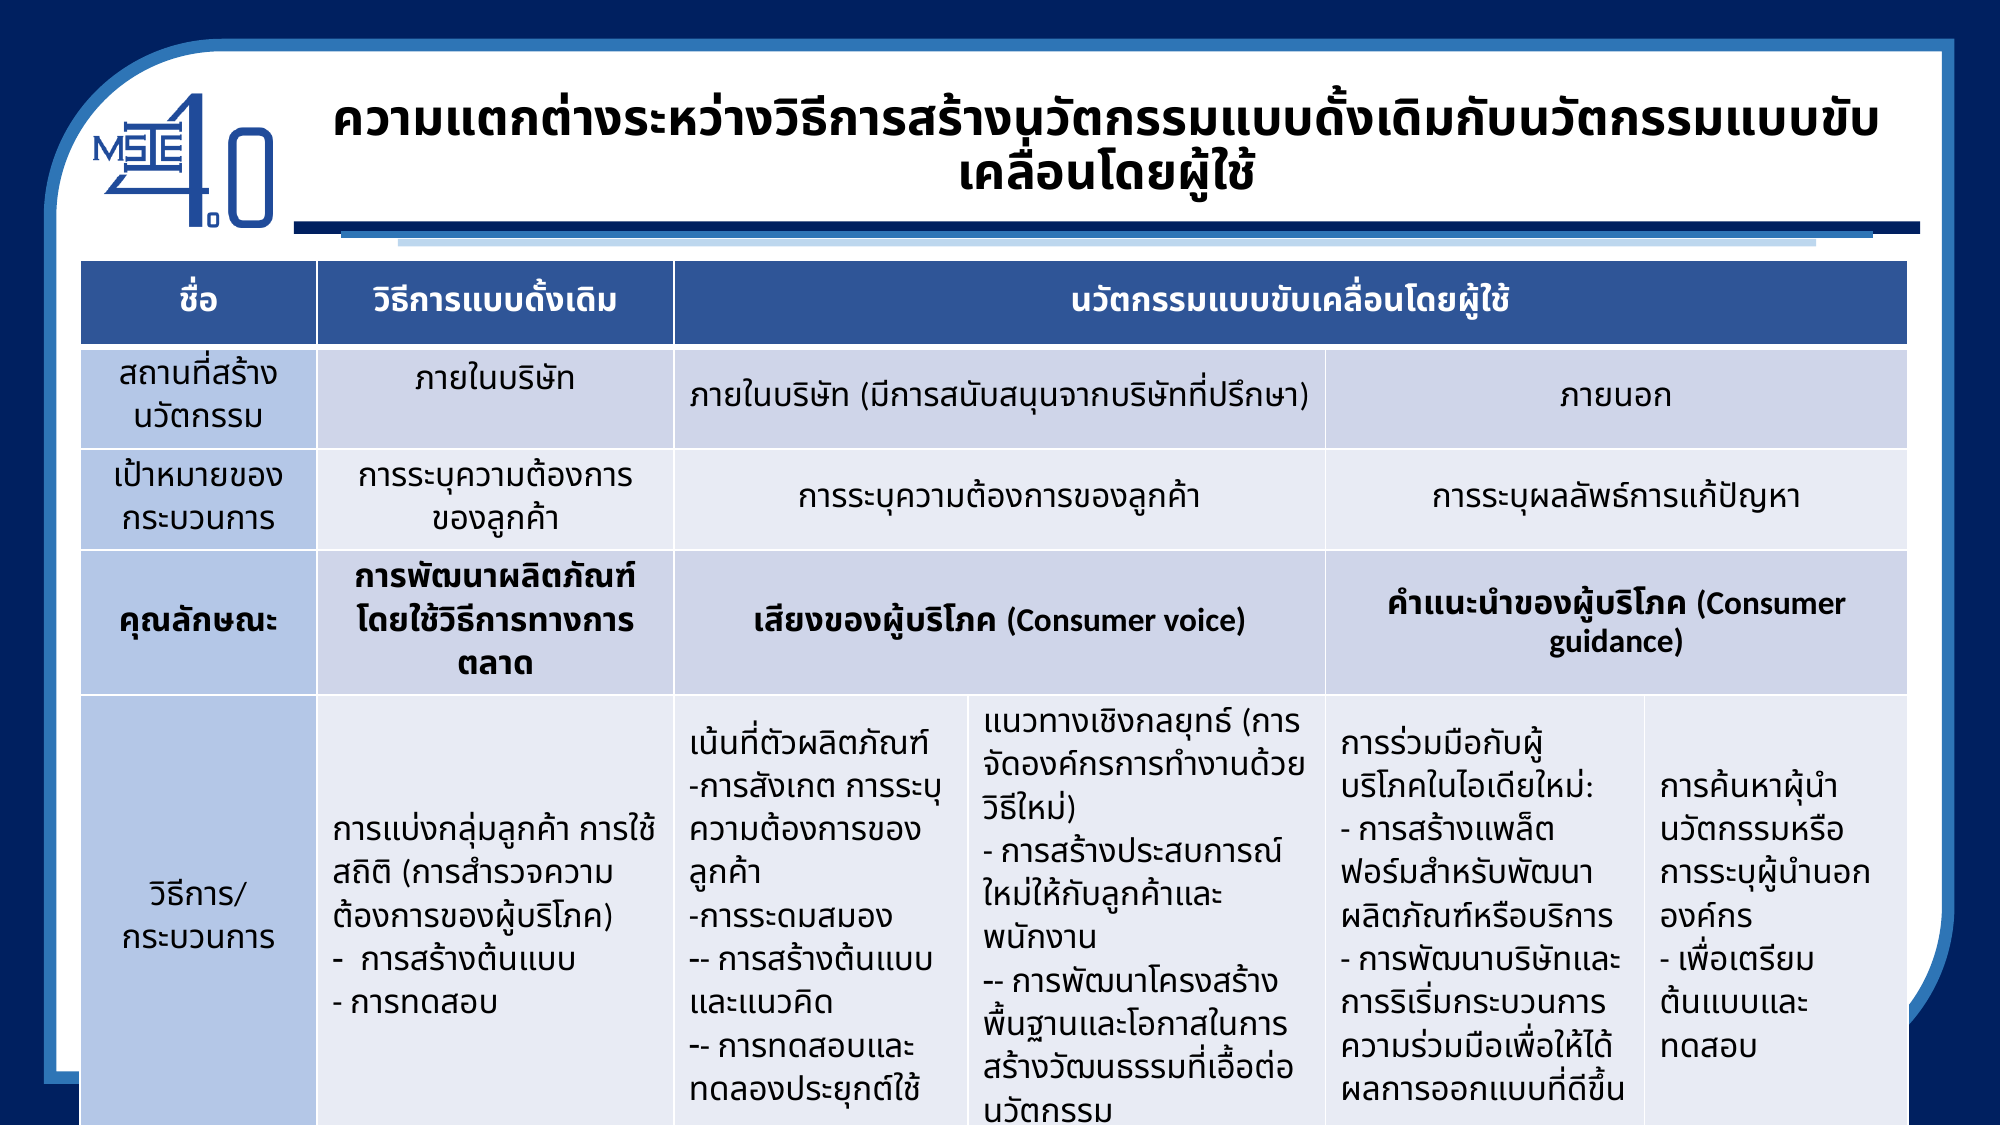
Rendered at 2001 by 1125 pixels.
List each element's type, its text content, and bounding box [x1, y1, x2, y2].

table_cell การระบุความต้องการของลูกค้า [318, 450, 673, 549]
table_cell การค้นหาผุ้นำนวัตกรรมหรือการระบุผู้นำนอกองค์กร - เพื่อเตรียมต้นแบบและทดสอบ [1645, 696, 1907, 1125]
table_cell การระบุความต้องการของลูกค้า [675, 450, 1325, 549]
table_cell การพัฒนาผลิตภัณฑ์โดยใช้วิธีการทางการตลาด [318, 551, 673, 694]
table_cell แนวทางเชิงกลยุทธ์ (การจัดองค์กรการทำงานด้วยวิธีใหม่) - การสร้างประสบการณ์ใหม่ให้กับลูกค้าและพนักงาน - การพัฒนาโครงสร้างพื้นฐานและโอกาสในการสร้างวัฒนธรรมที่เอื้อต่อนวัตกรรม [969, 696, 1325, 1125]
table_cell ภายในบริษัท (มีการสนับสนุนจากบริษัทที่ปรึกษา) [675, 350, 1325, 448]
table_cell เสียงของผู้บริโภค (Consumer voice) [675, 551, 1325, 694]
table_cell ภายนอก [1326, 350, 1907, 448]
table_cell คุณลักษณะ [81, 551, 316, 694]
table_cell เน้นที่ตัวผลิตภัณฑ์ -การสังเกต การระบุความต้องการของลูกค้า -การระดมสมอง - การสร้างต้นแบบและแนวคิด - การทดสอบและทดลองประยุกต์ใช้ [675, 696, 967, 1125]
table_cell วิธีการ/ กระบวนการ [81, 696, 316, 1125]
table_cell การระบุผลลัพธ์การแก้ปัญหา [1326, 450, 1907, 549]
table_cell สถานที่สร้างนวัตกรรม [81, 350, 316, 448]
table_header ชื่อ [81, 261, 316, 344]
table_cell ภายในบริษัท [318, 350, 673, 448]
title ความแตกต่างระหว่างวิธีการสร้างนวัตกรรมแบบดั้งเดิมกับนวัตกรรมแบบขับเคลื่อนโดยผู้ใช้ [294, 73, 1921, 220]
table_header วิธีการแบบดั้งเดิม [318, 261, 673, 344]
table_header นวัตกรรมแบบขับเคลื่อนโดยผู้ใช้ [675, 261, 1907, 344]
table_cell การแบ่งกลุ่มลูกค้า การใช้สถิติ (การสำรวจความต้องการของผู้บริโภค) การสร้างต้นแบบ - การทดสอบ [318, 696, 673, 1125]
table_cell คำแนะนำของผู้บริโภค (Consumer guidance) [1326, 551, 1907, 694]
table_cell การร่วมมือกับผู้บริโภคในไอเดียใหม่: - การสร้างแพล็ตฟอร์มสำหรับพัฒนาผลิตภัณฑ์หรือบริการ - การพัฒนาบริษัทและการริเริ่มกระบวนการความร่วมมือเพื่อให้ได้ผลการออกแบบที่ดีขึ้น [1326, 696, 1644, 1125]
table_cell เป้าหมายของกระบวนการ [81, 450, 316, 549]
